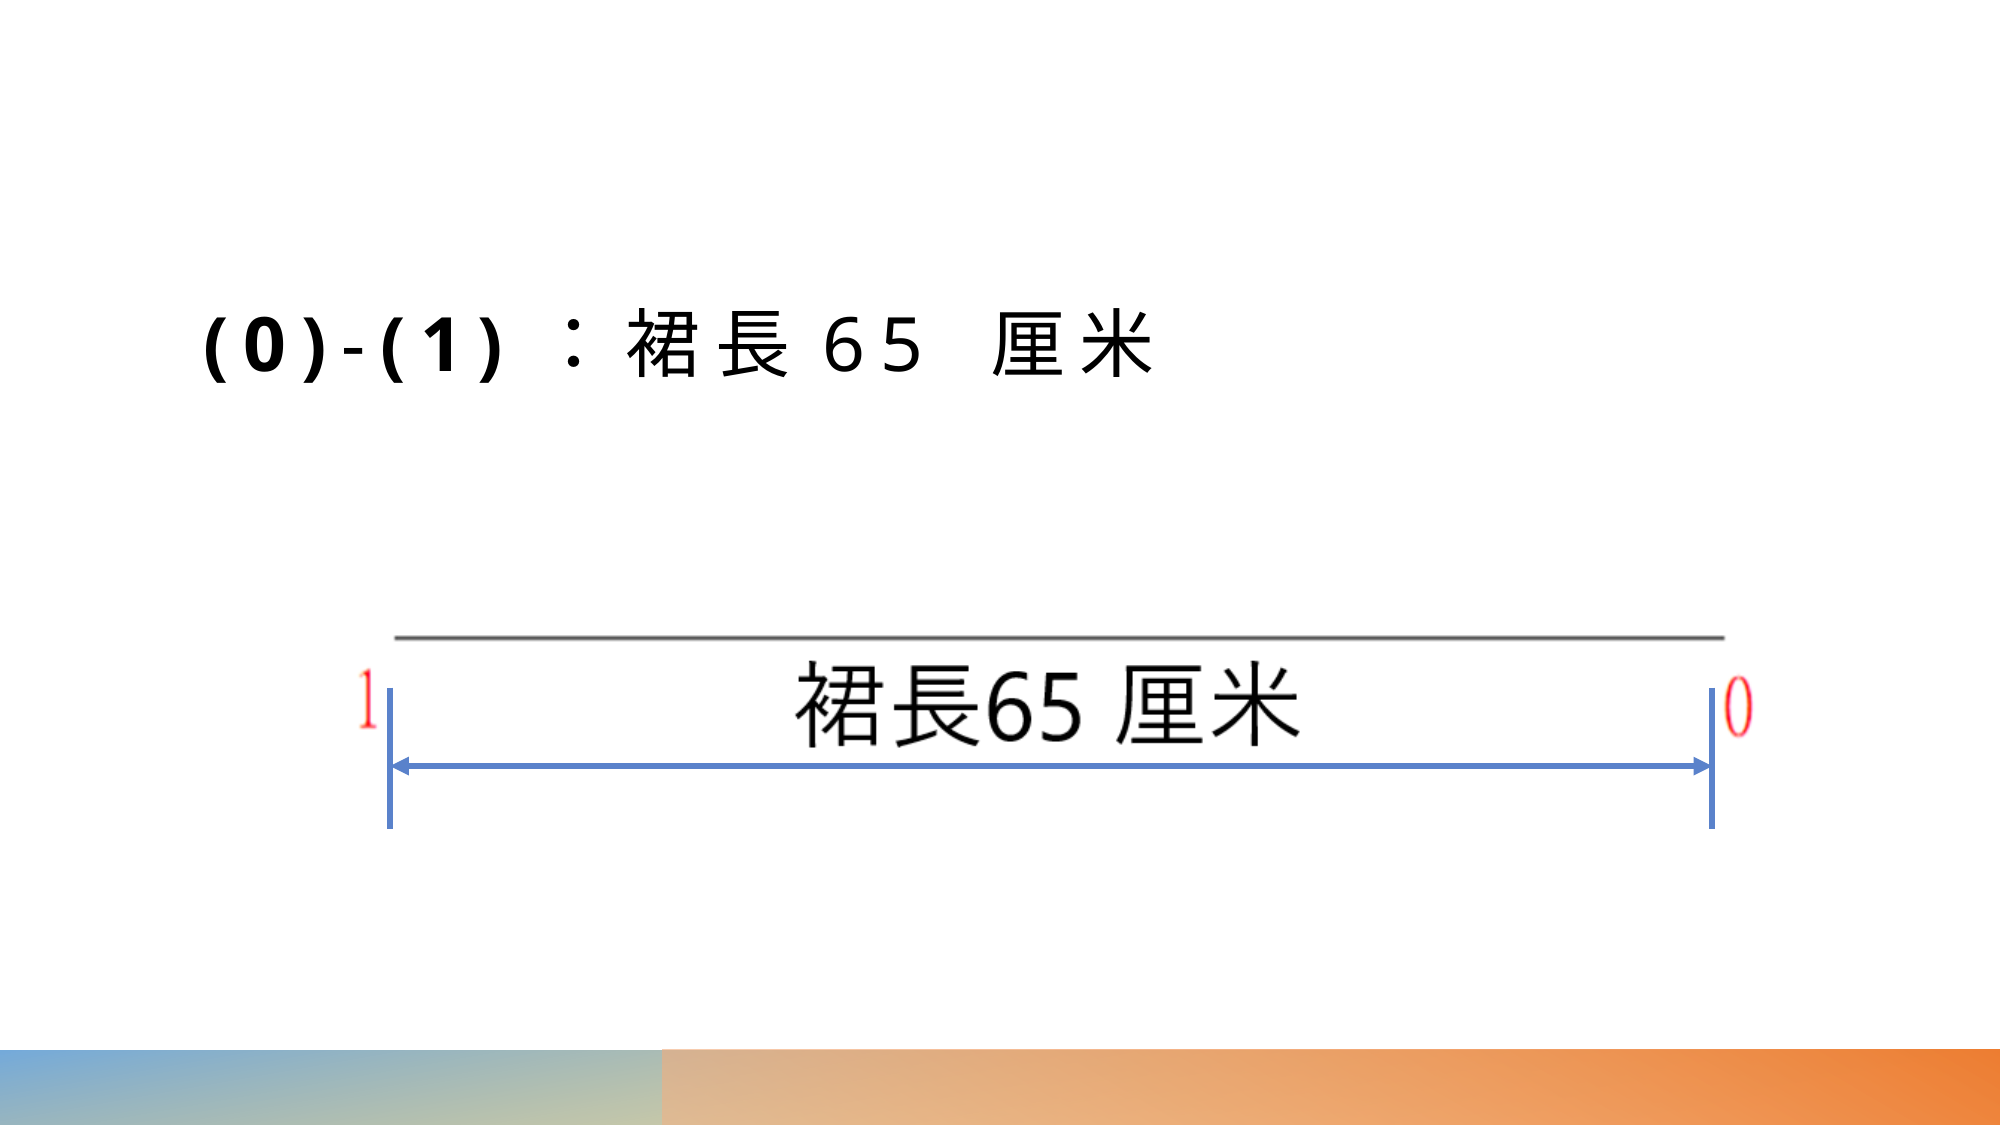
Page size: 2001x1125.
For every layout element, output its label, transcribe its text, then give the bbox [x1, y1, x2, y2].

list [224, 513, 1905, 830]
title (0)-(1)：裙長65 厘米 [203, 184, 1884, 387]
